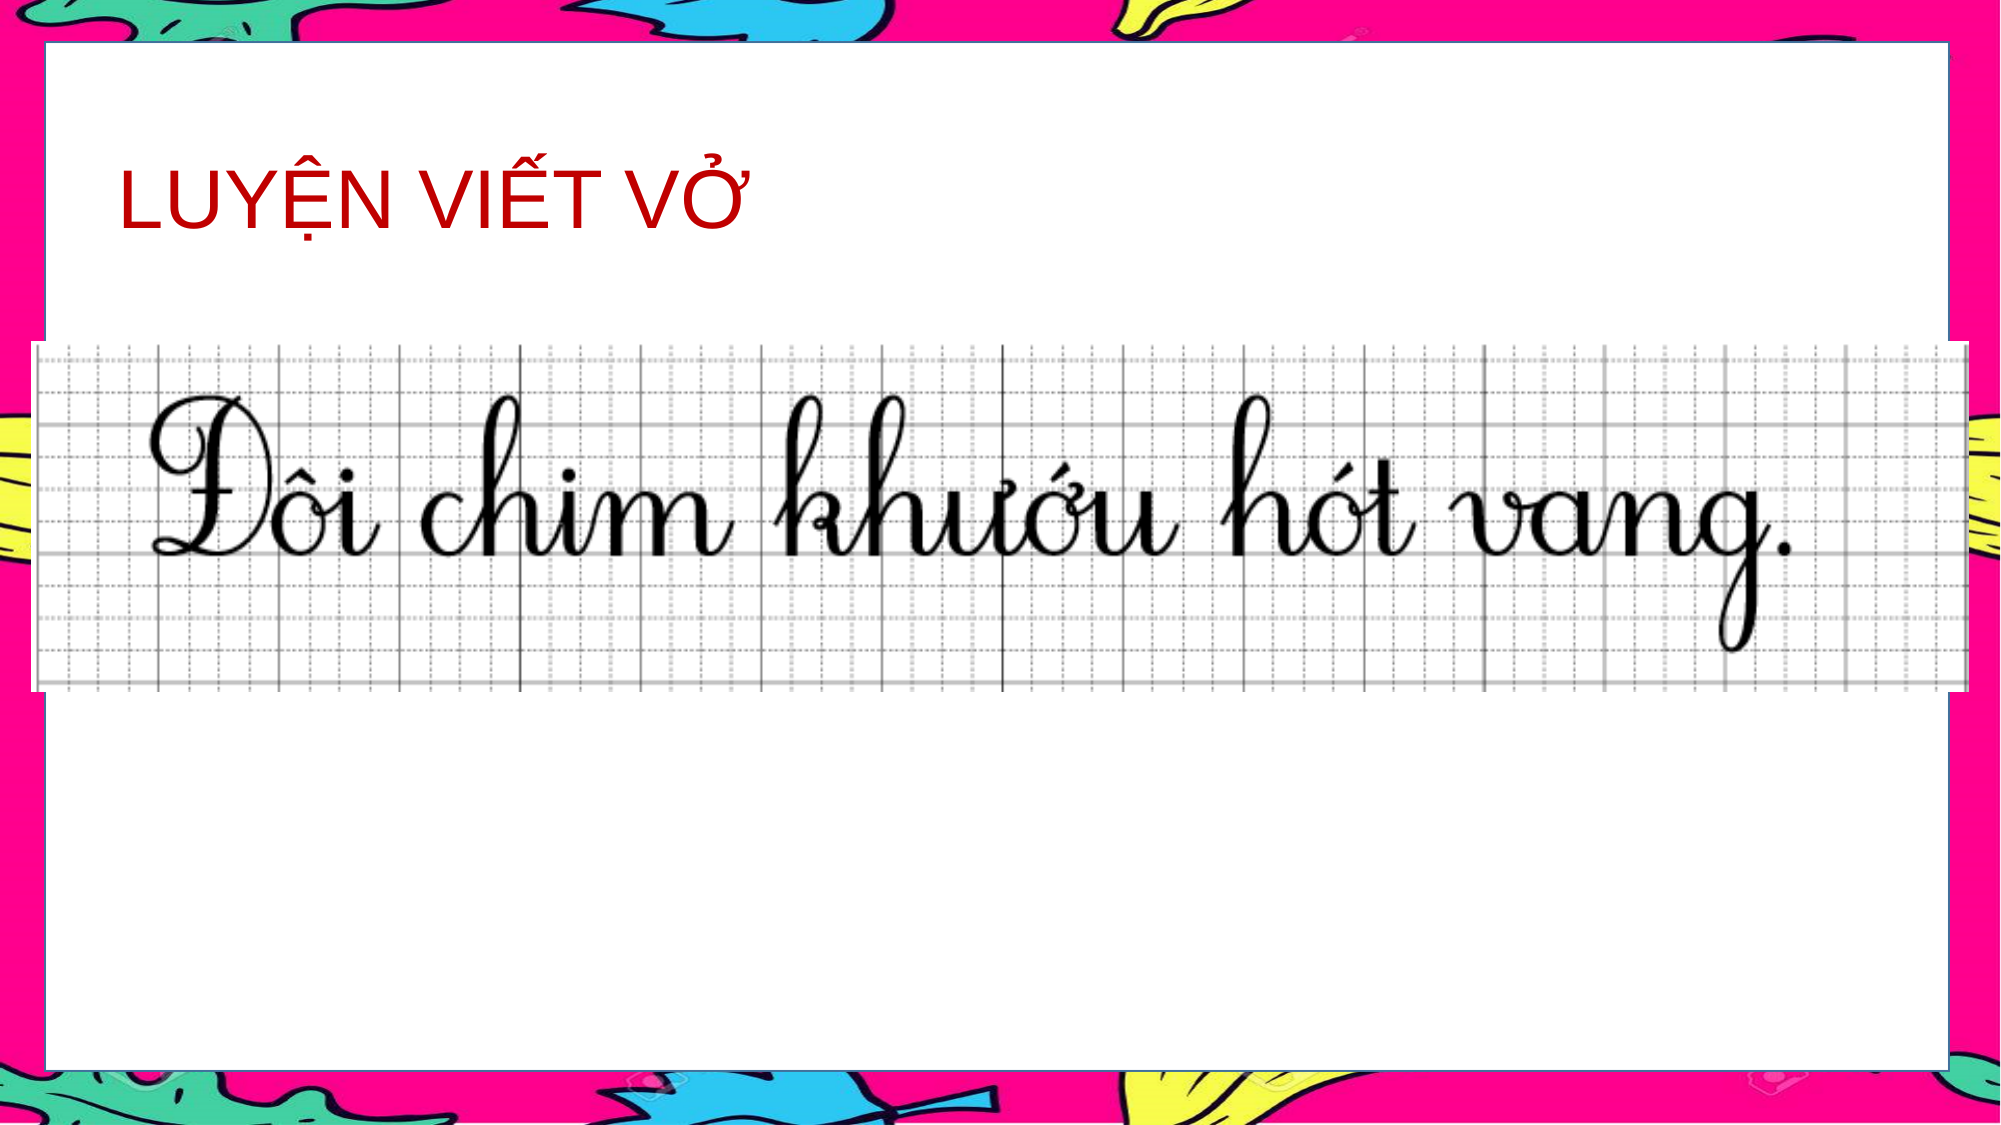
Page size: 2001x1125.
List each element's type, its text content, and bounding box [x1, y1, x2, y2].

picture [0, 0, 2001, 1125]
text_box LUYỆN VIẾT VỞ [103, 137, 768, 253]
